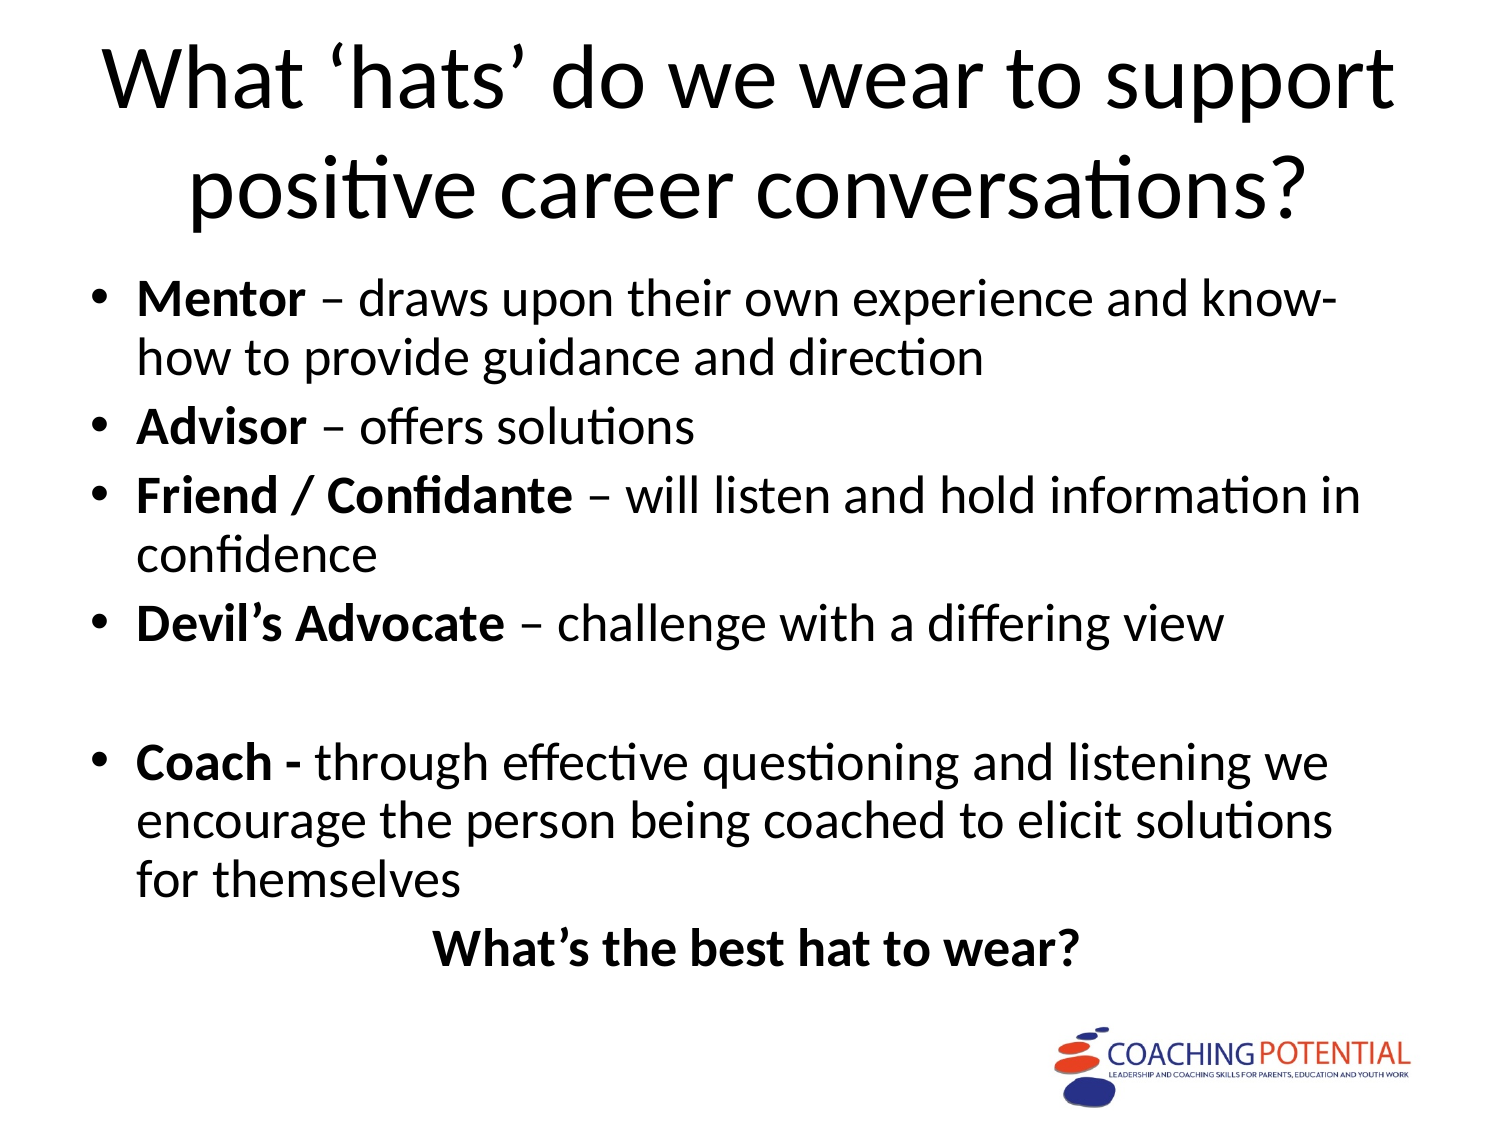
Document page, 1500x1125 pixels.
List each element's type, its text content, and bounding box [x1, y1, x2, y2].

list Mentor – draws upon their own experience and know-how to provide guidance and direction Advisor – offers solutions Friend / Confidante – will listen and hold information in confidence Devil’s Advocate – challenge with a differing view Coach - through effective questioning and listening we encourage the person being coached to elicit solutions for themselves What’s the best hat to wear? [75, 262, 1425, 1005]
picture [1037, 1011, 1425, 1125]
title What ‘hats’ do we wear to support positive career conversations? [75, 45, 1425, 208]
